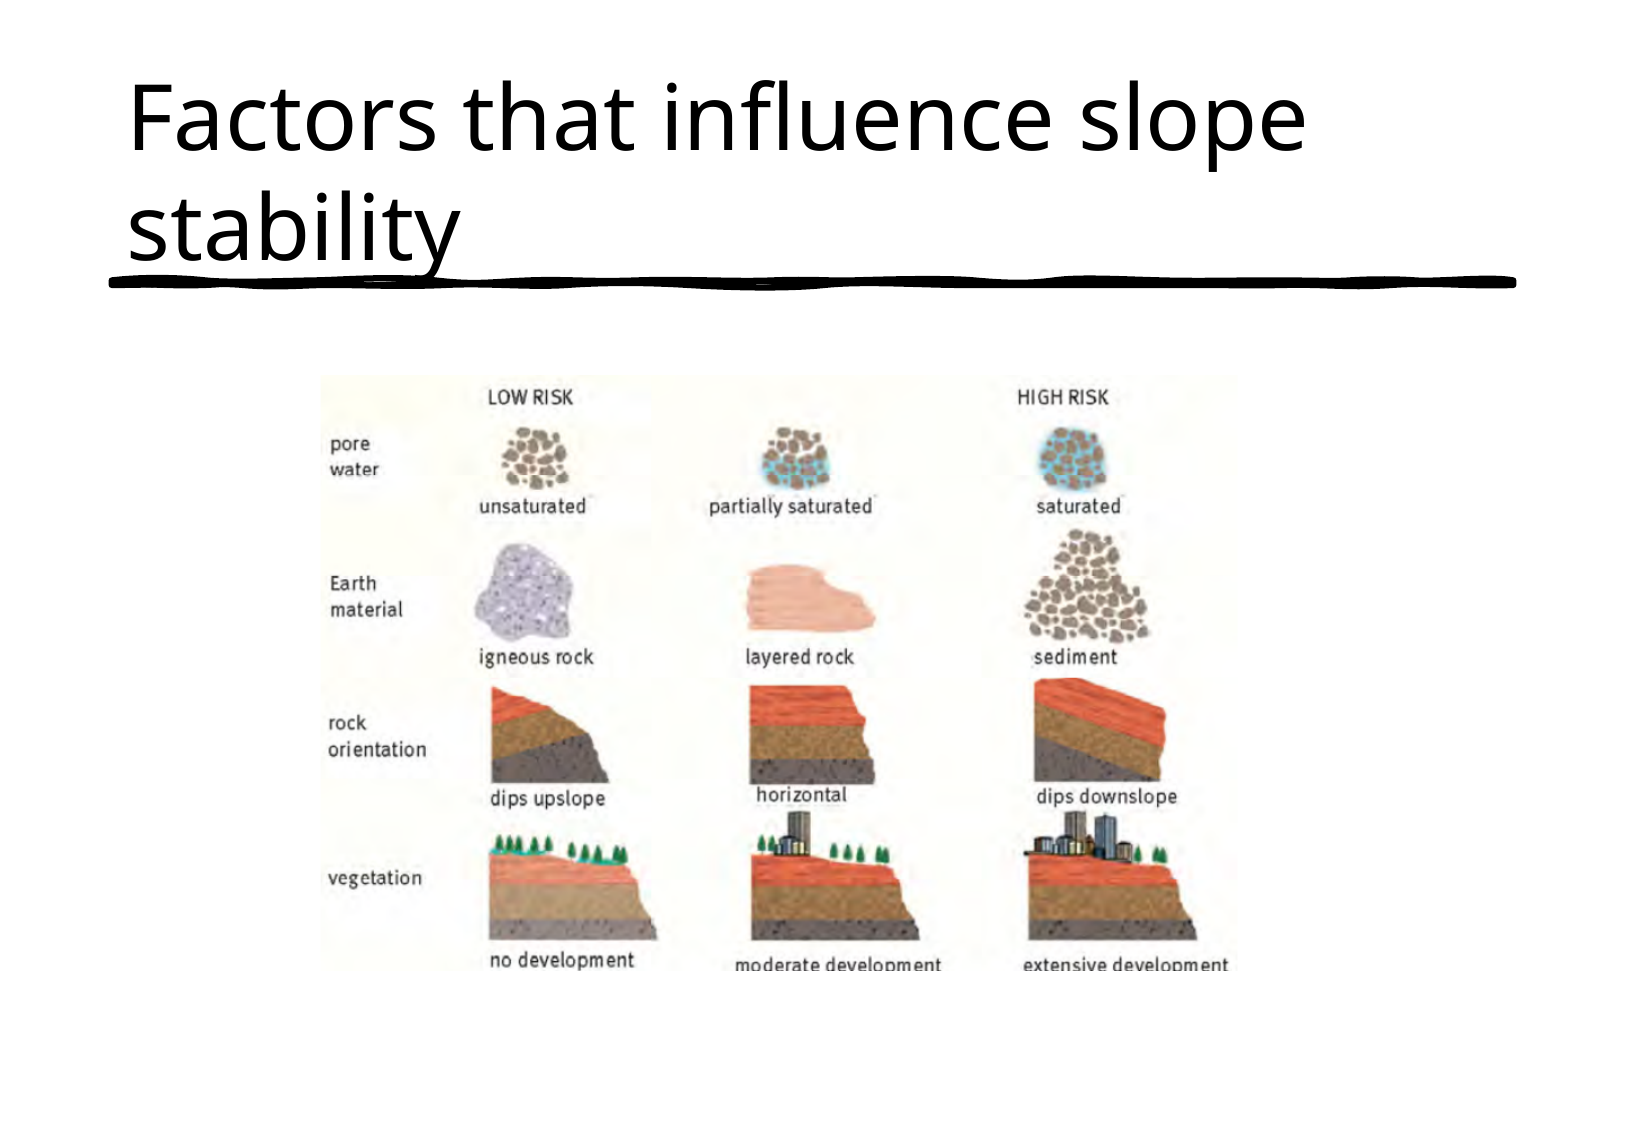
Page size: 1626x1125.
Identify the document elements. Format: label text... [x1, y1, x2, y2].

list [282, 375, 1253, 971]
title Factors that influence slope stability [111, 59, 1514, 278]
